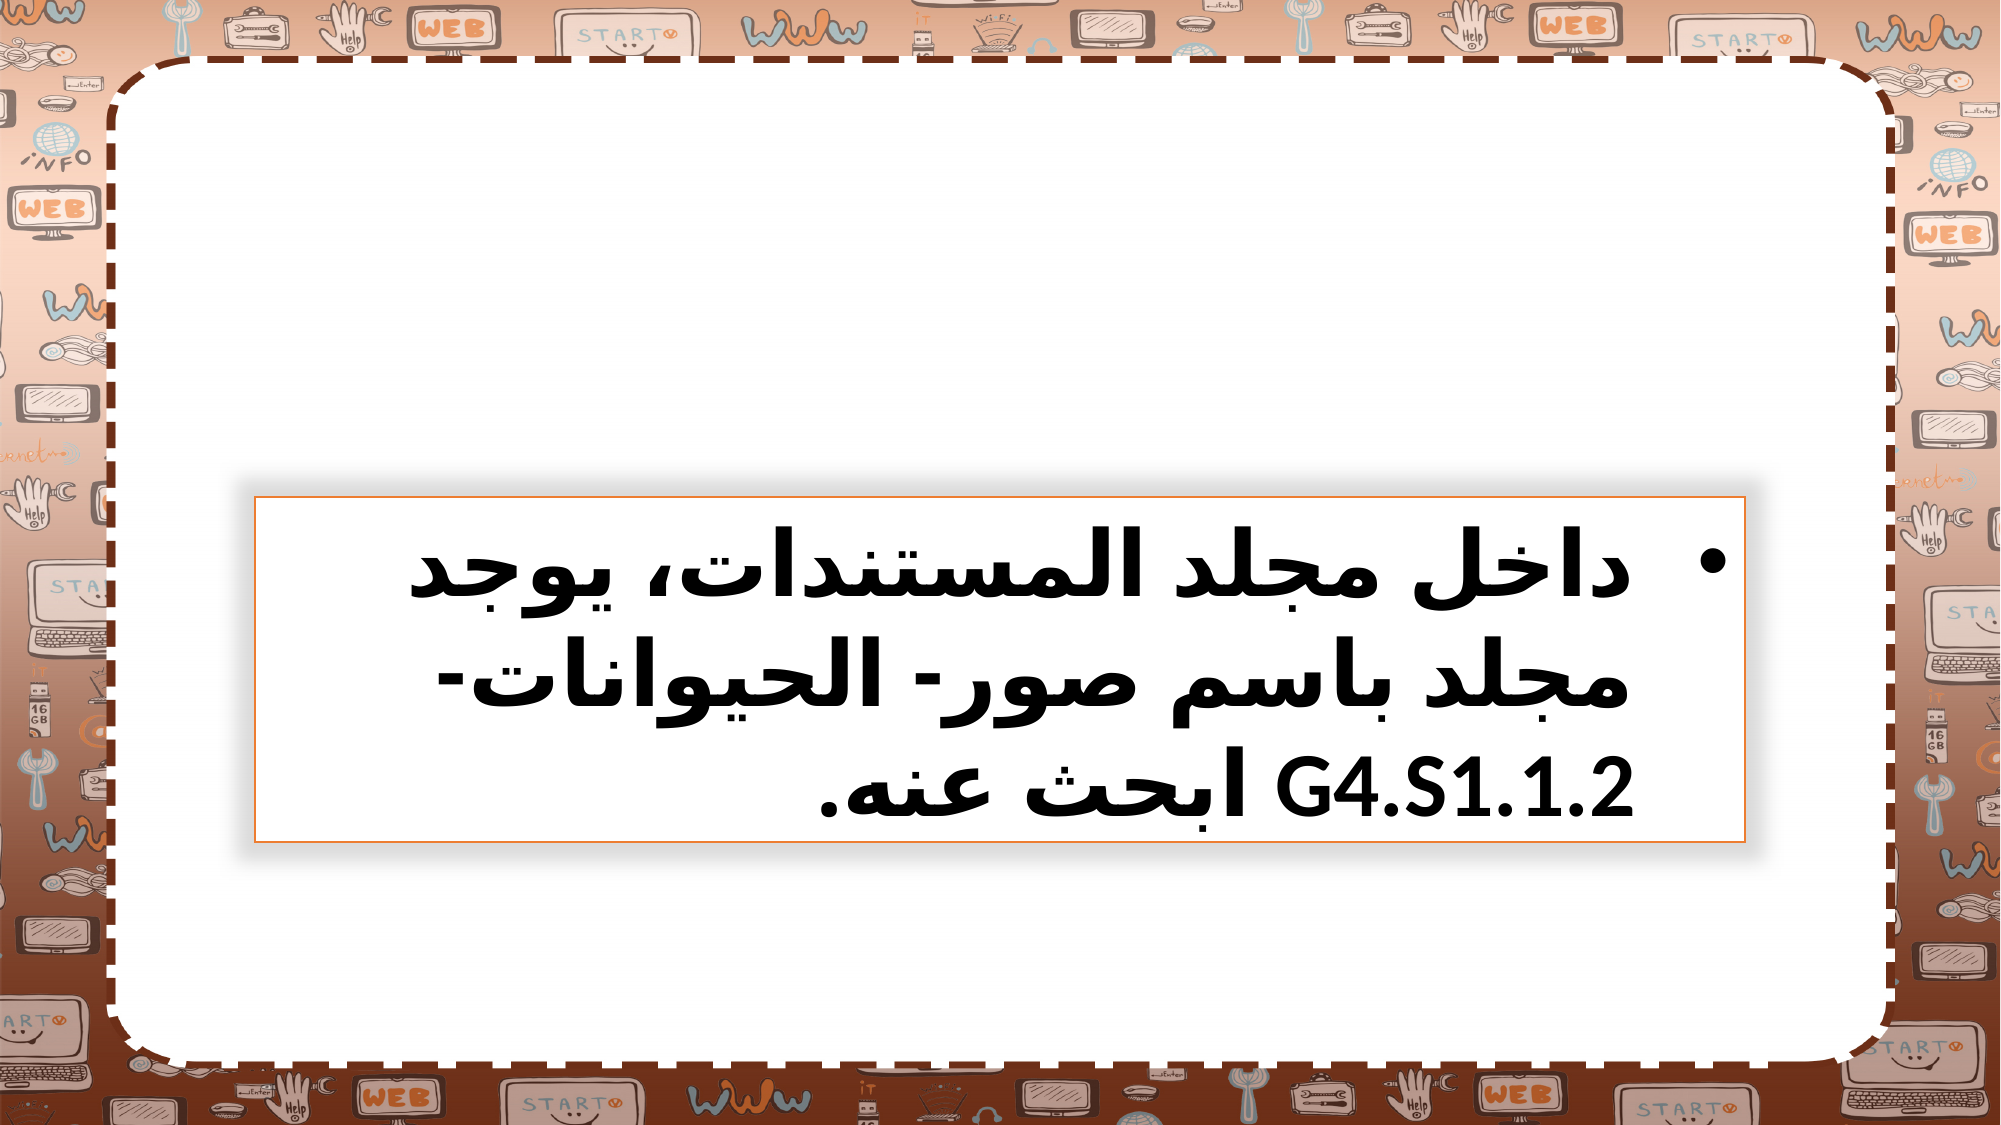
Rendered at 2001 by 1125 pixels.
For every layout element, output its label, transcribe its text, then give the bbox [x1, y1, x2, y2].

picture [0, 0, 2001, 1125]
text_box داخل مجلد المستندات، يوجد مجلد باسم صور- الحيوانات- G4.S1.1.2 ابحث عنه. [254, 496, 1746, 843]
